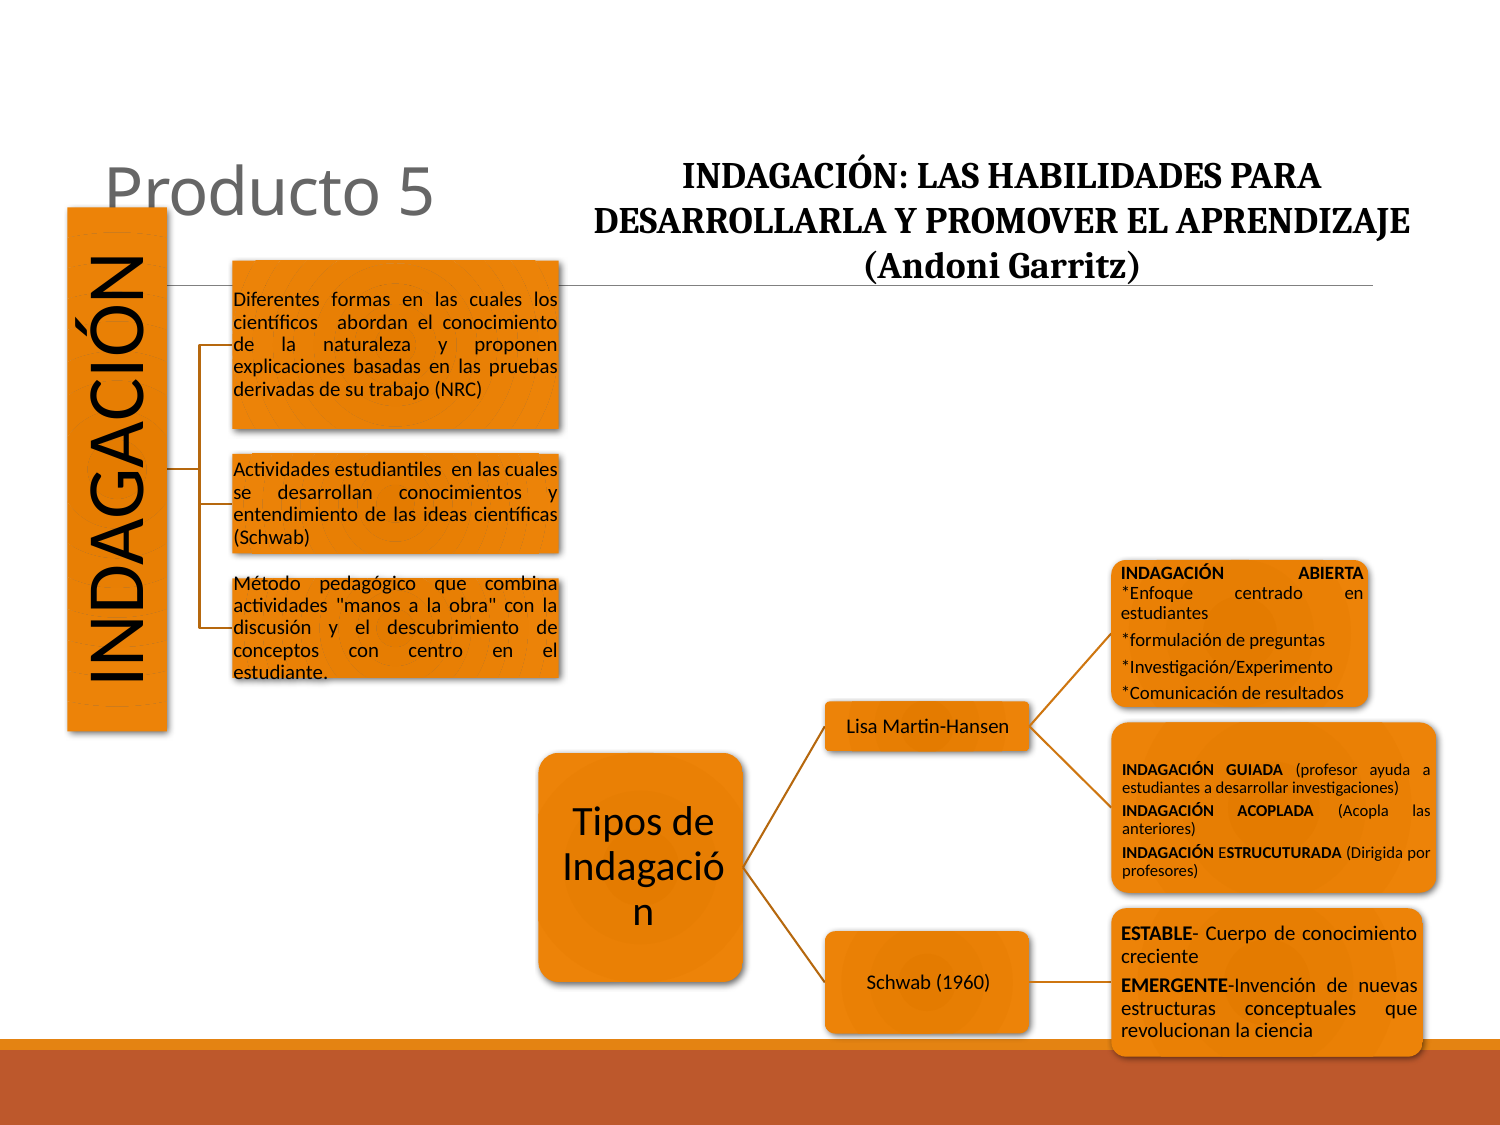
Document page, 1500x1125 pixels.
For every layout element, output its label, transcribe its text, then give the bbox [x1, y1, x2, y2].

text_box INDAGACIÓN: LAS HABILIDADES PARA DESARROLLARLA Y PROMOVER EL APRENDIZAJE (Andoni Garritz) [566, 143, 1438, 293]
title Producto 5 [88, 103, 1438, 203]
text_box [0, 206, 764, 733]
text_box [536, 545, 1438, 1072]
